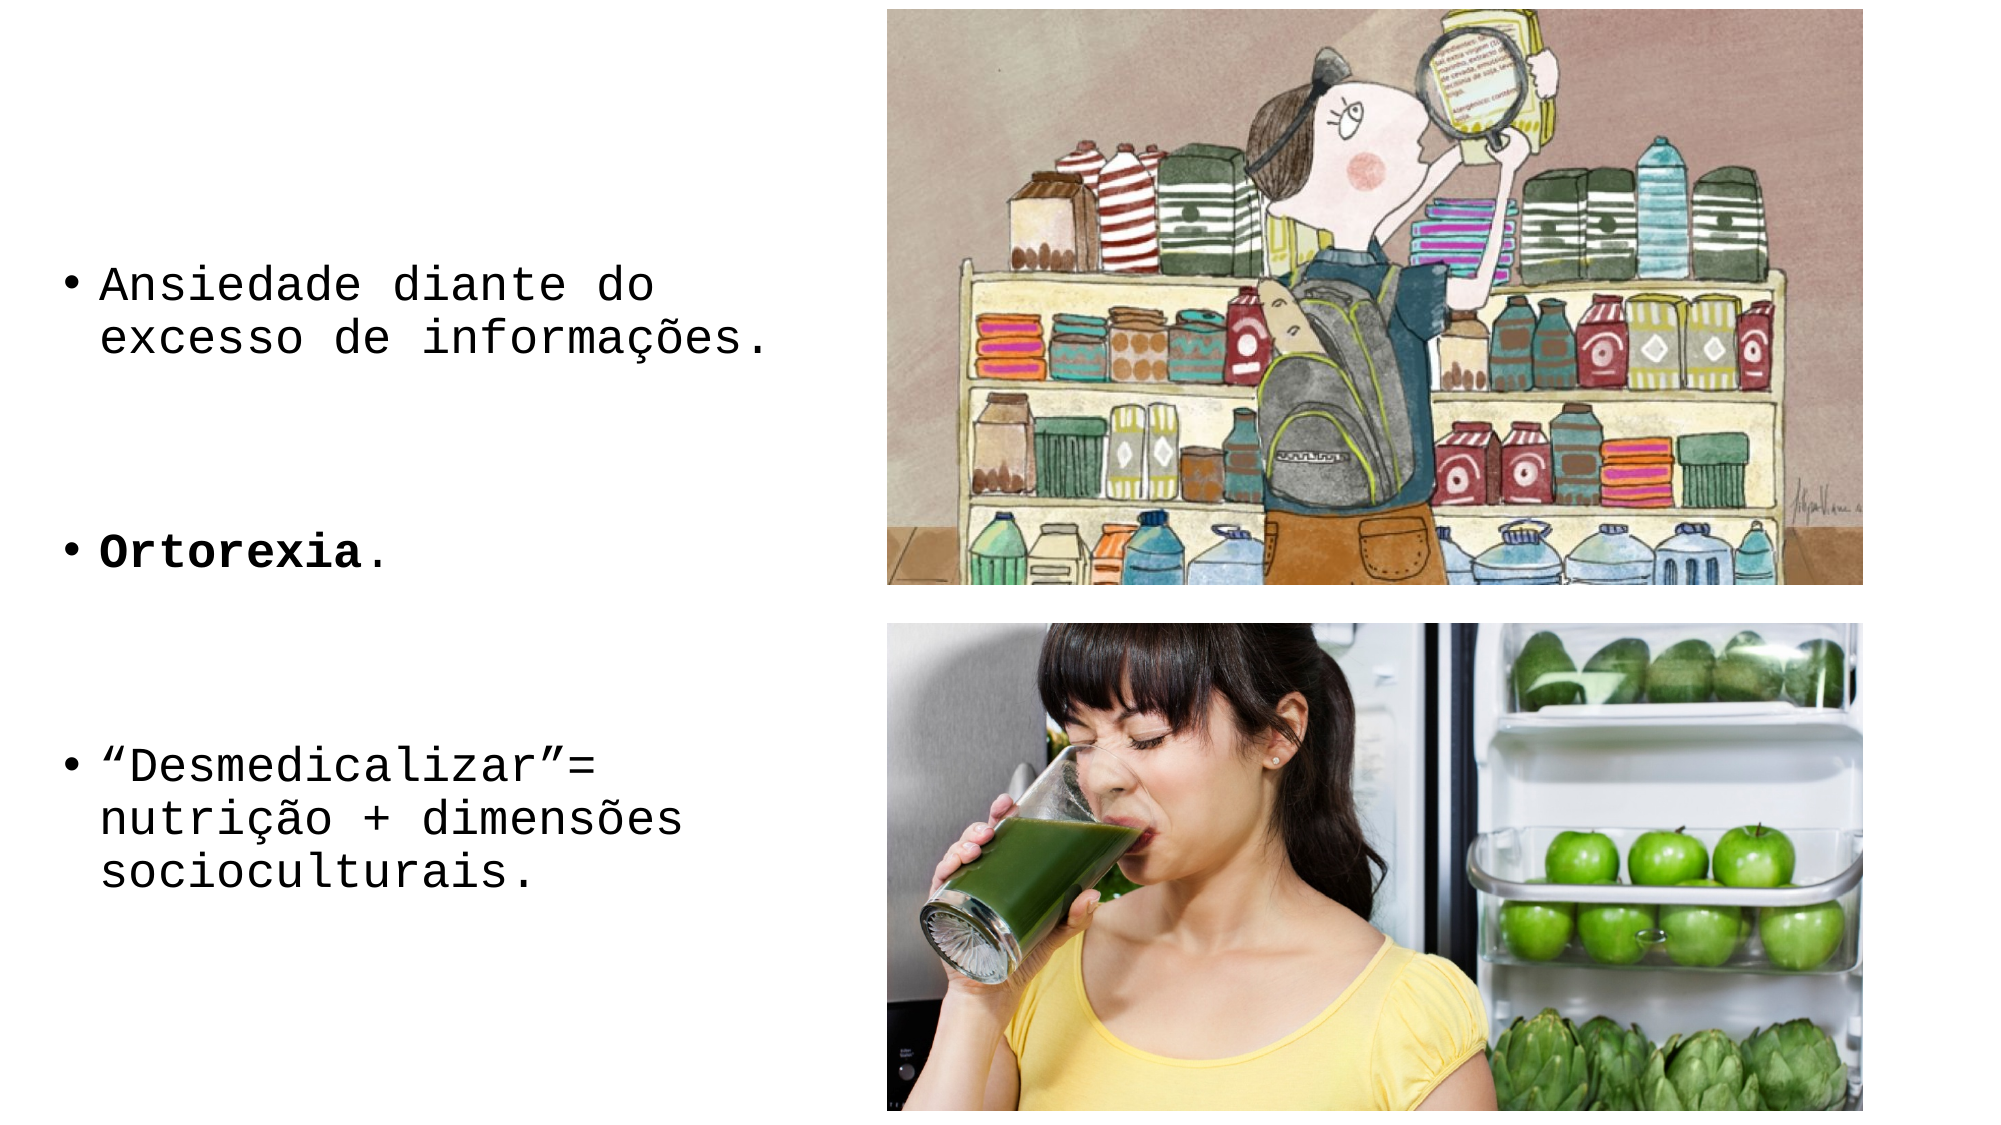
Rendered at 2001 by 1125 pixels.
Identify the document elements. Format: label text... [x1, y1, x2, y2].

picture [887, 623, 1863, 1111]
list Ansiedade diante do excesso de informações. Ortorexia. “Desmedicalizar”= nutrição + dimensões socioculturais. [48, 251, 871, 906]
picture [887, 9, 1863, 585]
